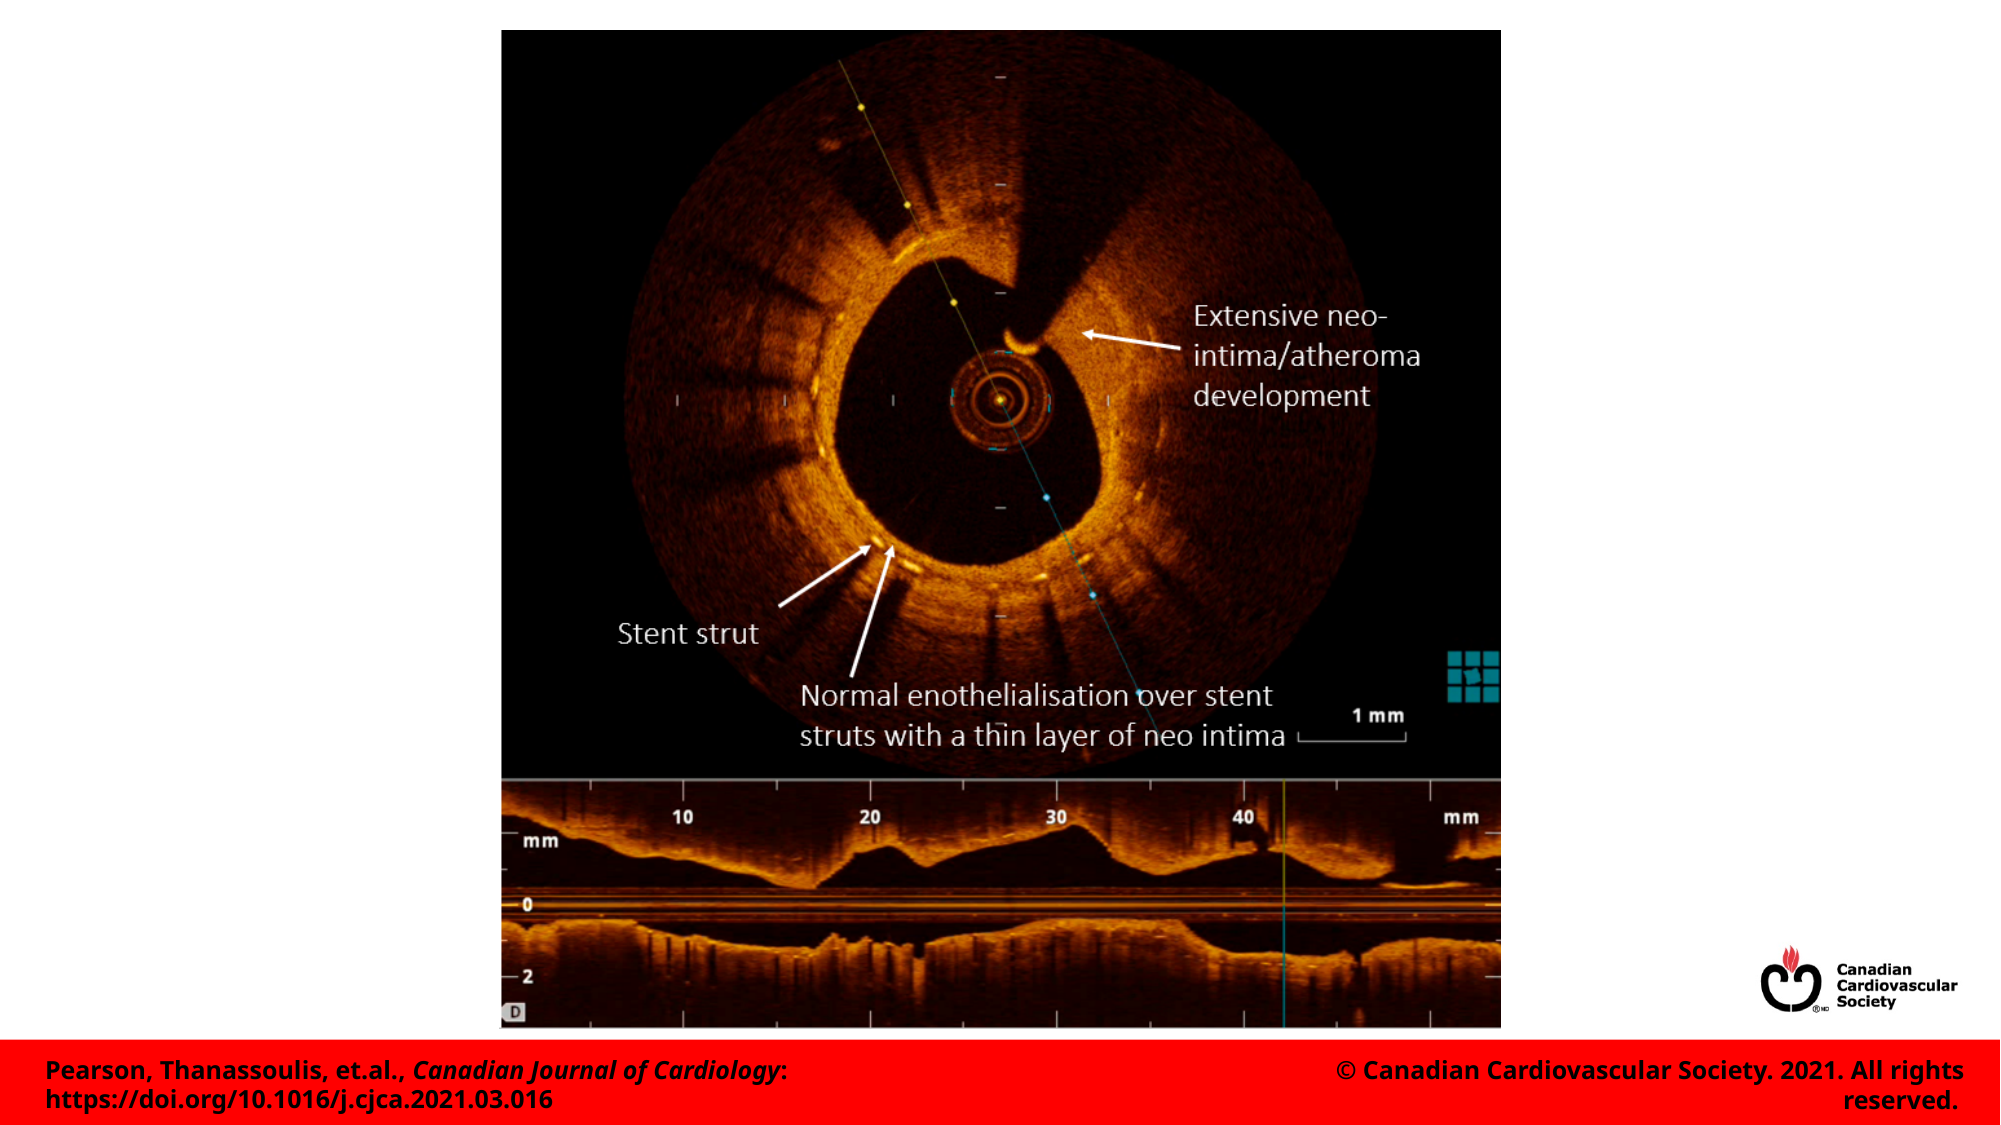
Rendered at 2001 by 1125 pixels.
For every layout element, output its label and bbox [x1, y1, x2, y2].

picture [499, 30, 1501, 1029]
picture [1744, 931, 1979, 1035]
